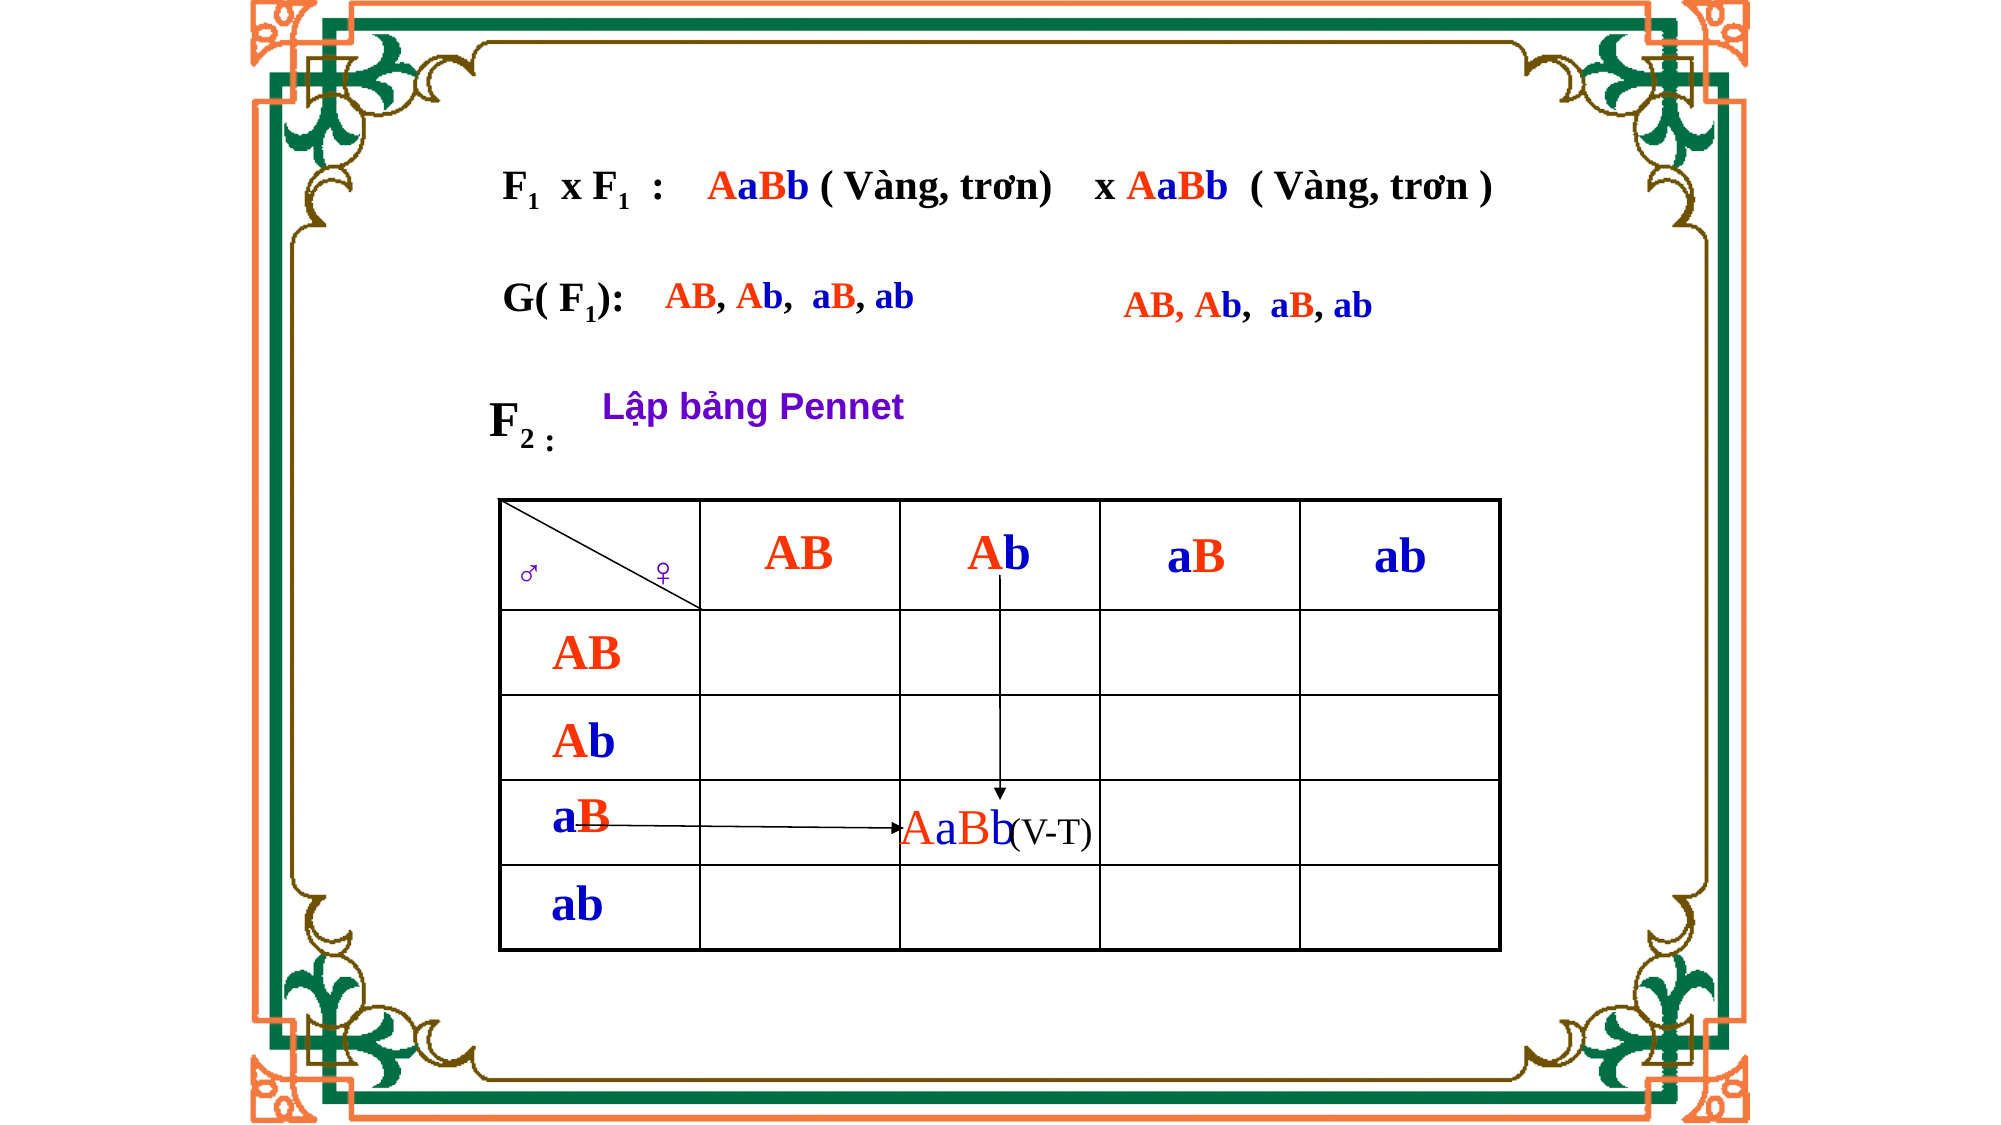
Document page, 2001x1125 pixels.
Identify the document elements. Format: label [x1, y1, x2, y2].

picture [249, 0, 1750, 1125]
